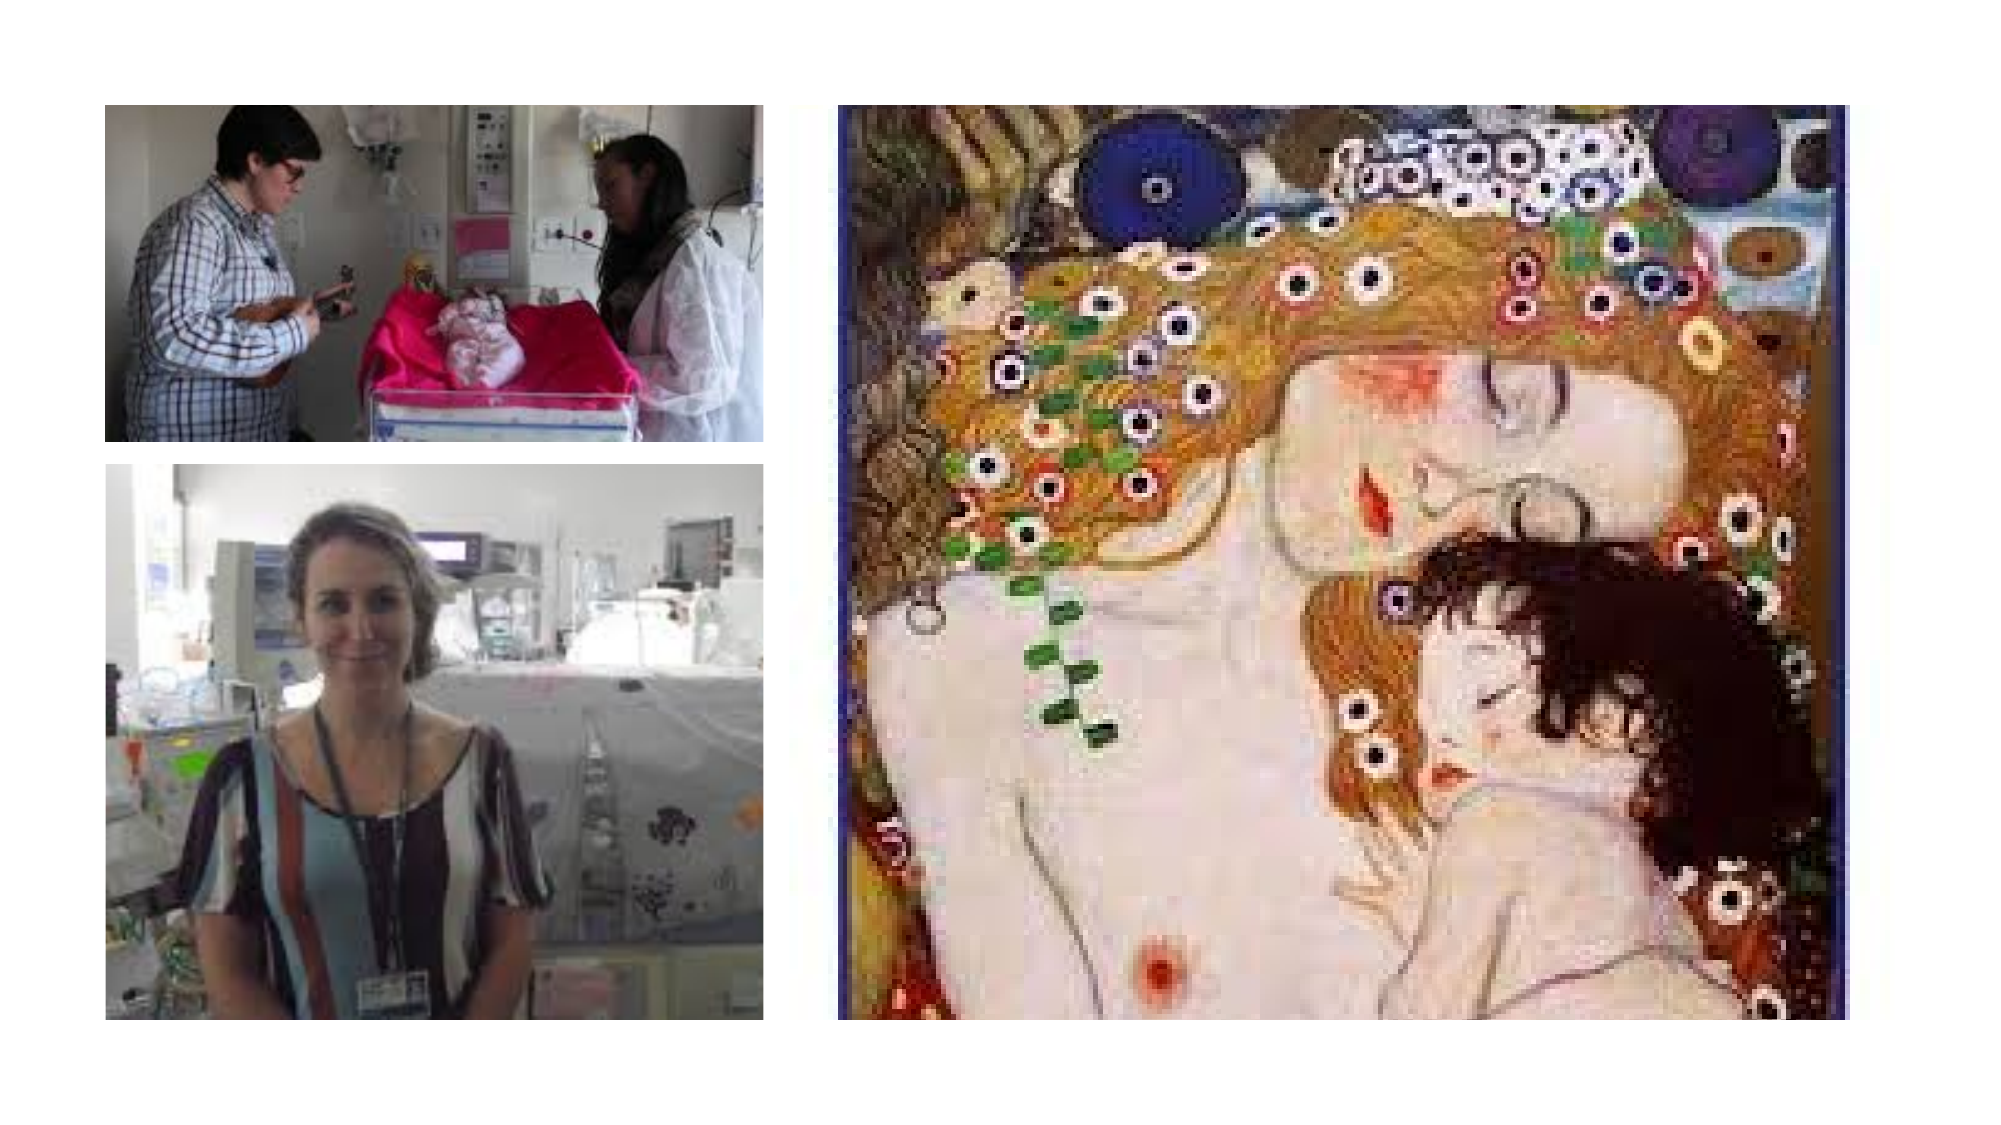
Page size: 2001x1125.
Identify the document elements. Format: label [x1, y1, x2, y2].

picture [105, 464, 764, 1020]
picture [105, 105, 764, 442]
picture [789, 105, 1895, 1020]
